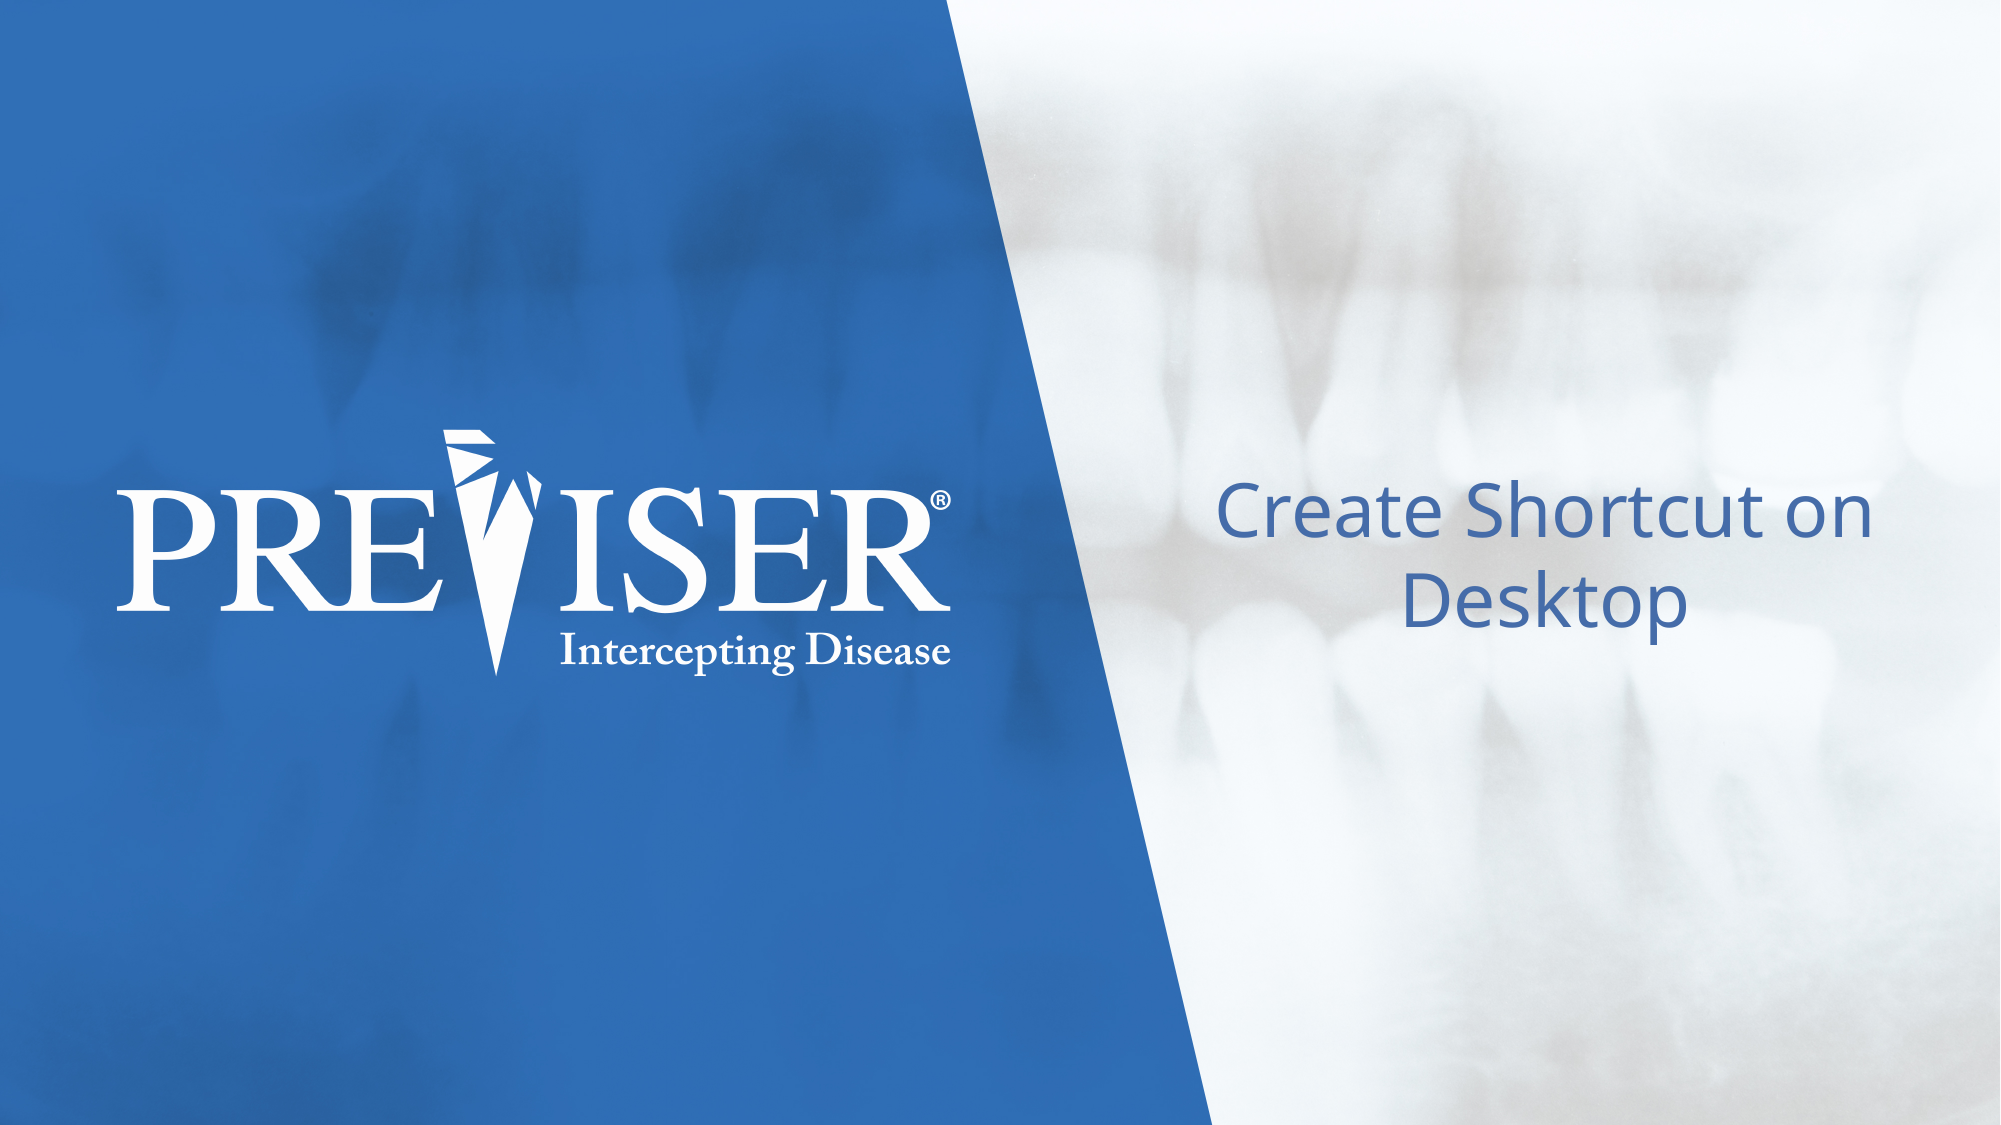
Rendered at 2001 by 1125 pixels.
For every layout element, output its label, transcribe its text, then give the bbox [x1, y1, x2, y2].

picture [0, 0, 2001, 1125]
text_box Create Shortcut on Desktop [1189, 461, 1901, 643]
